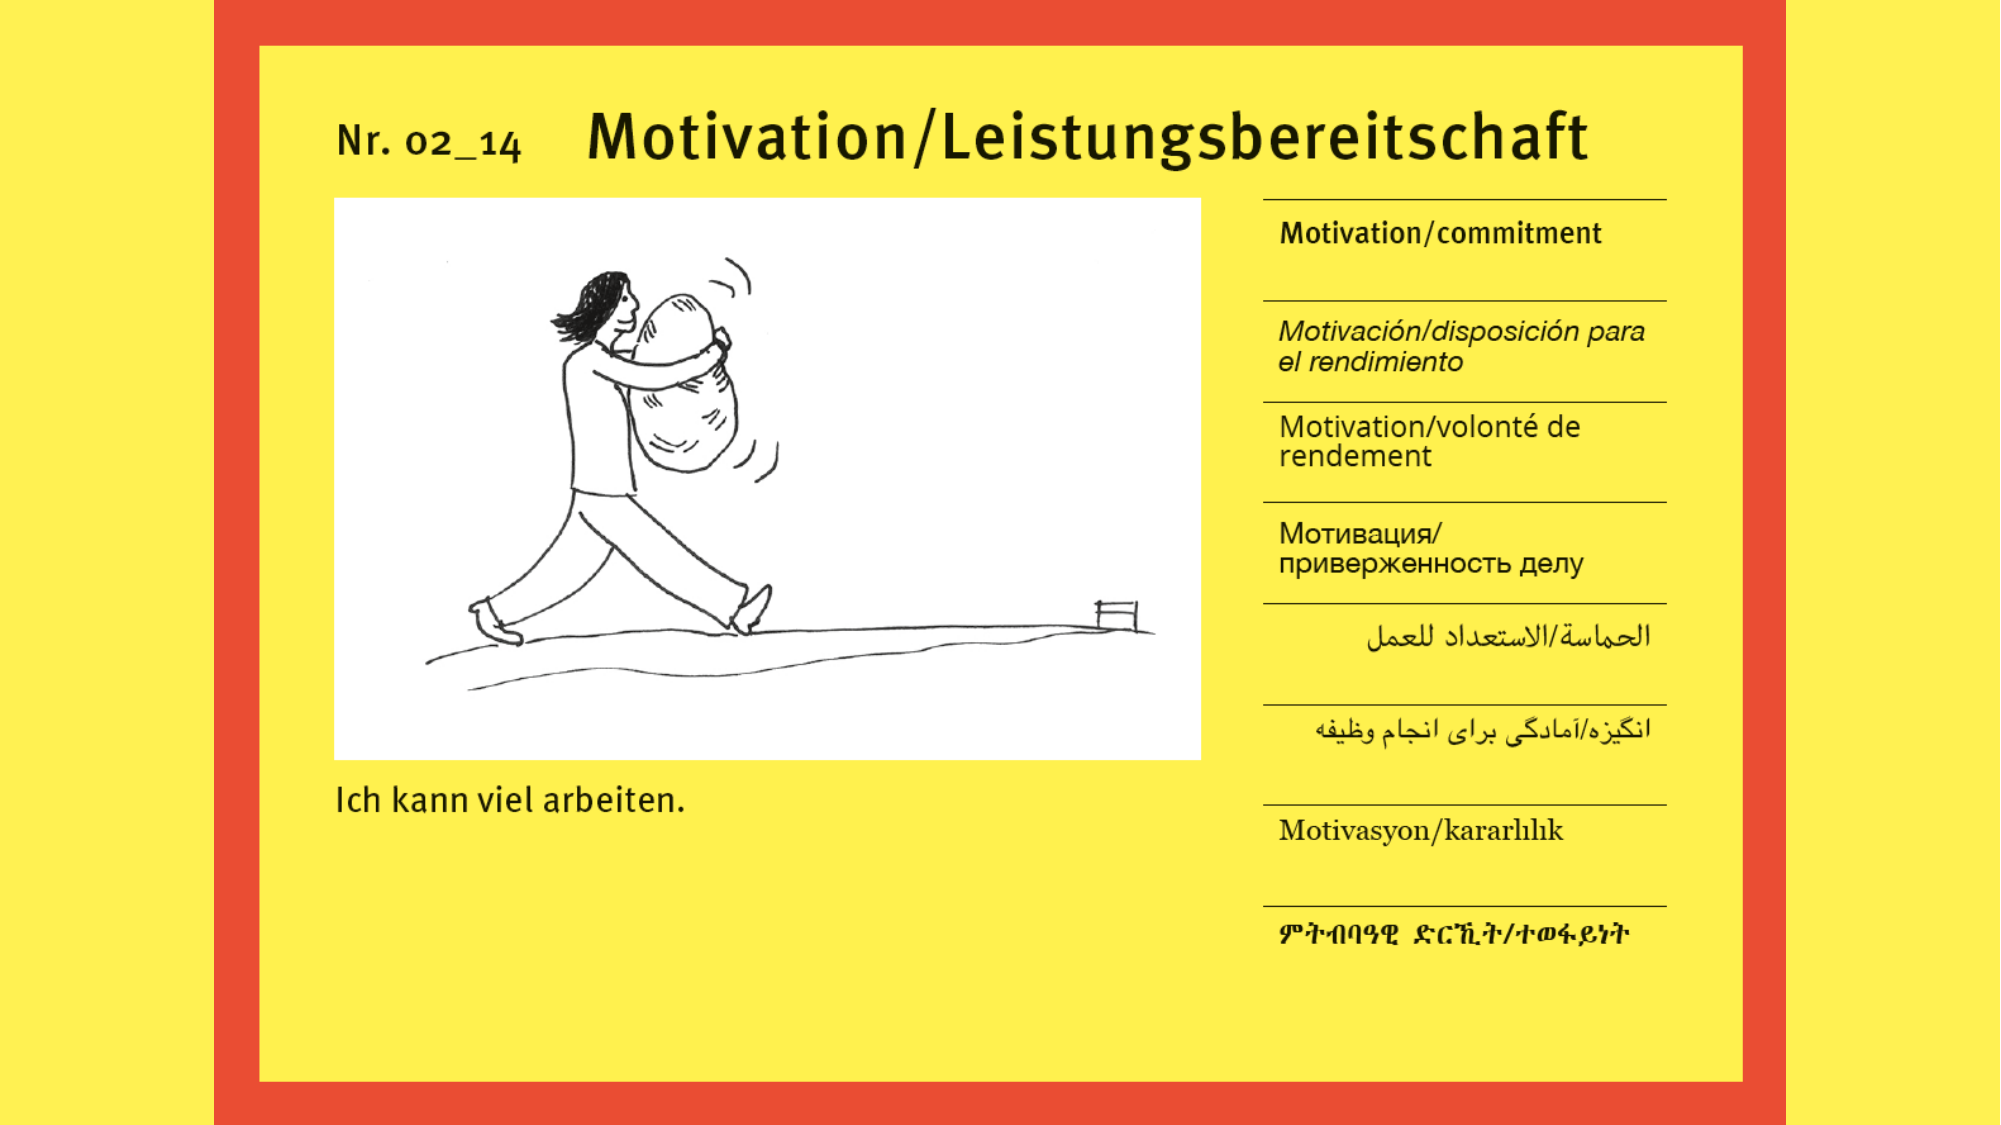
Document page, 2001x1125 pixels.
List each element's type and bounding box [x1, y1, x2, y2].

picture [214, 0, 1786, 1125]
